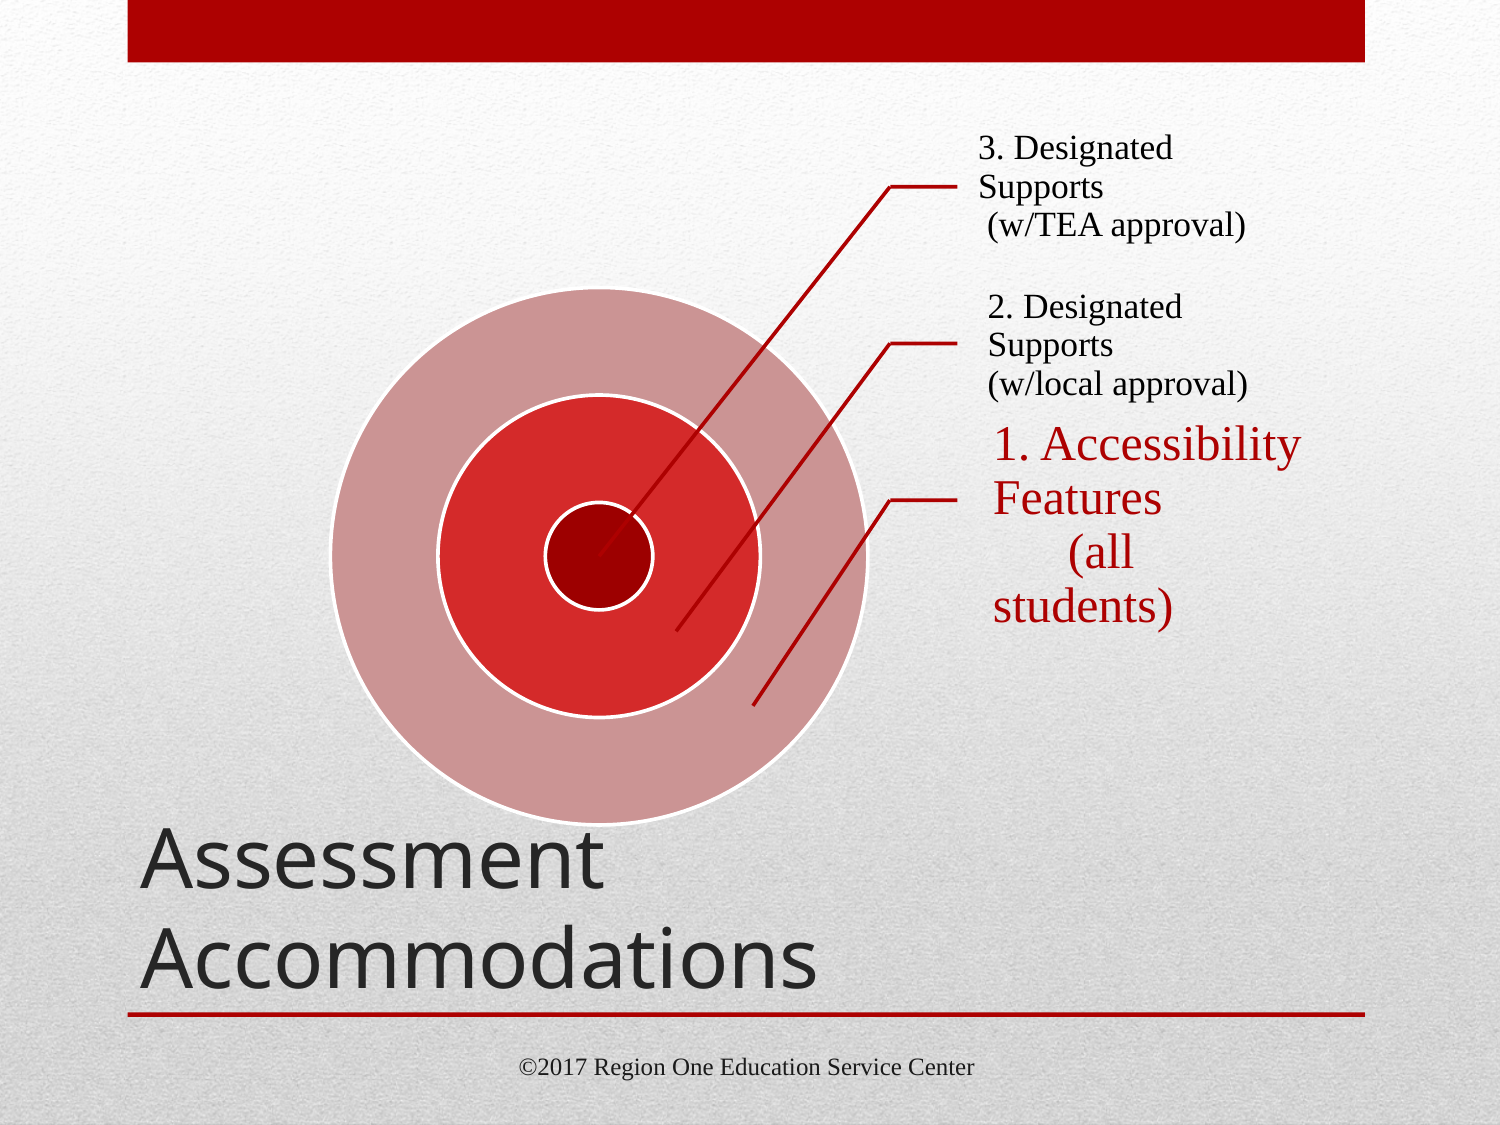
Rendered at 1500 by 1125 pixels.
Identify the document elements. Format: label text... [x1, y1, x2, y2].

title Assessment Accommodations [125, 750, 1238, 1013]
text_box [259, 107, 1342, 826]
footer ©2017 Region One Education Service Center [131, 1035, 1363, 1096]
